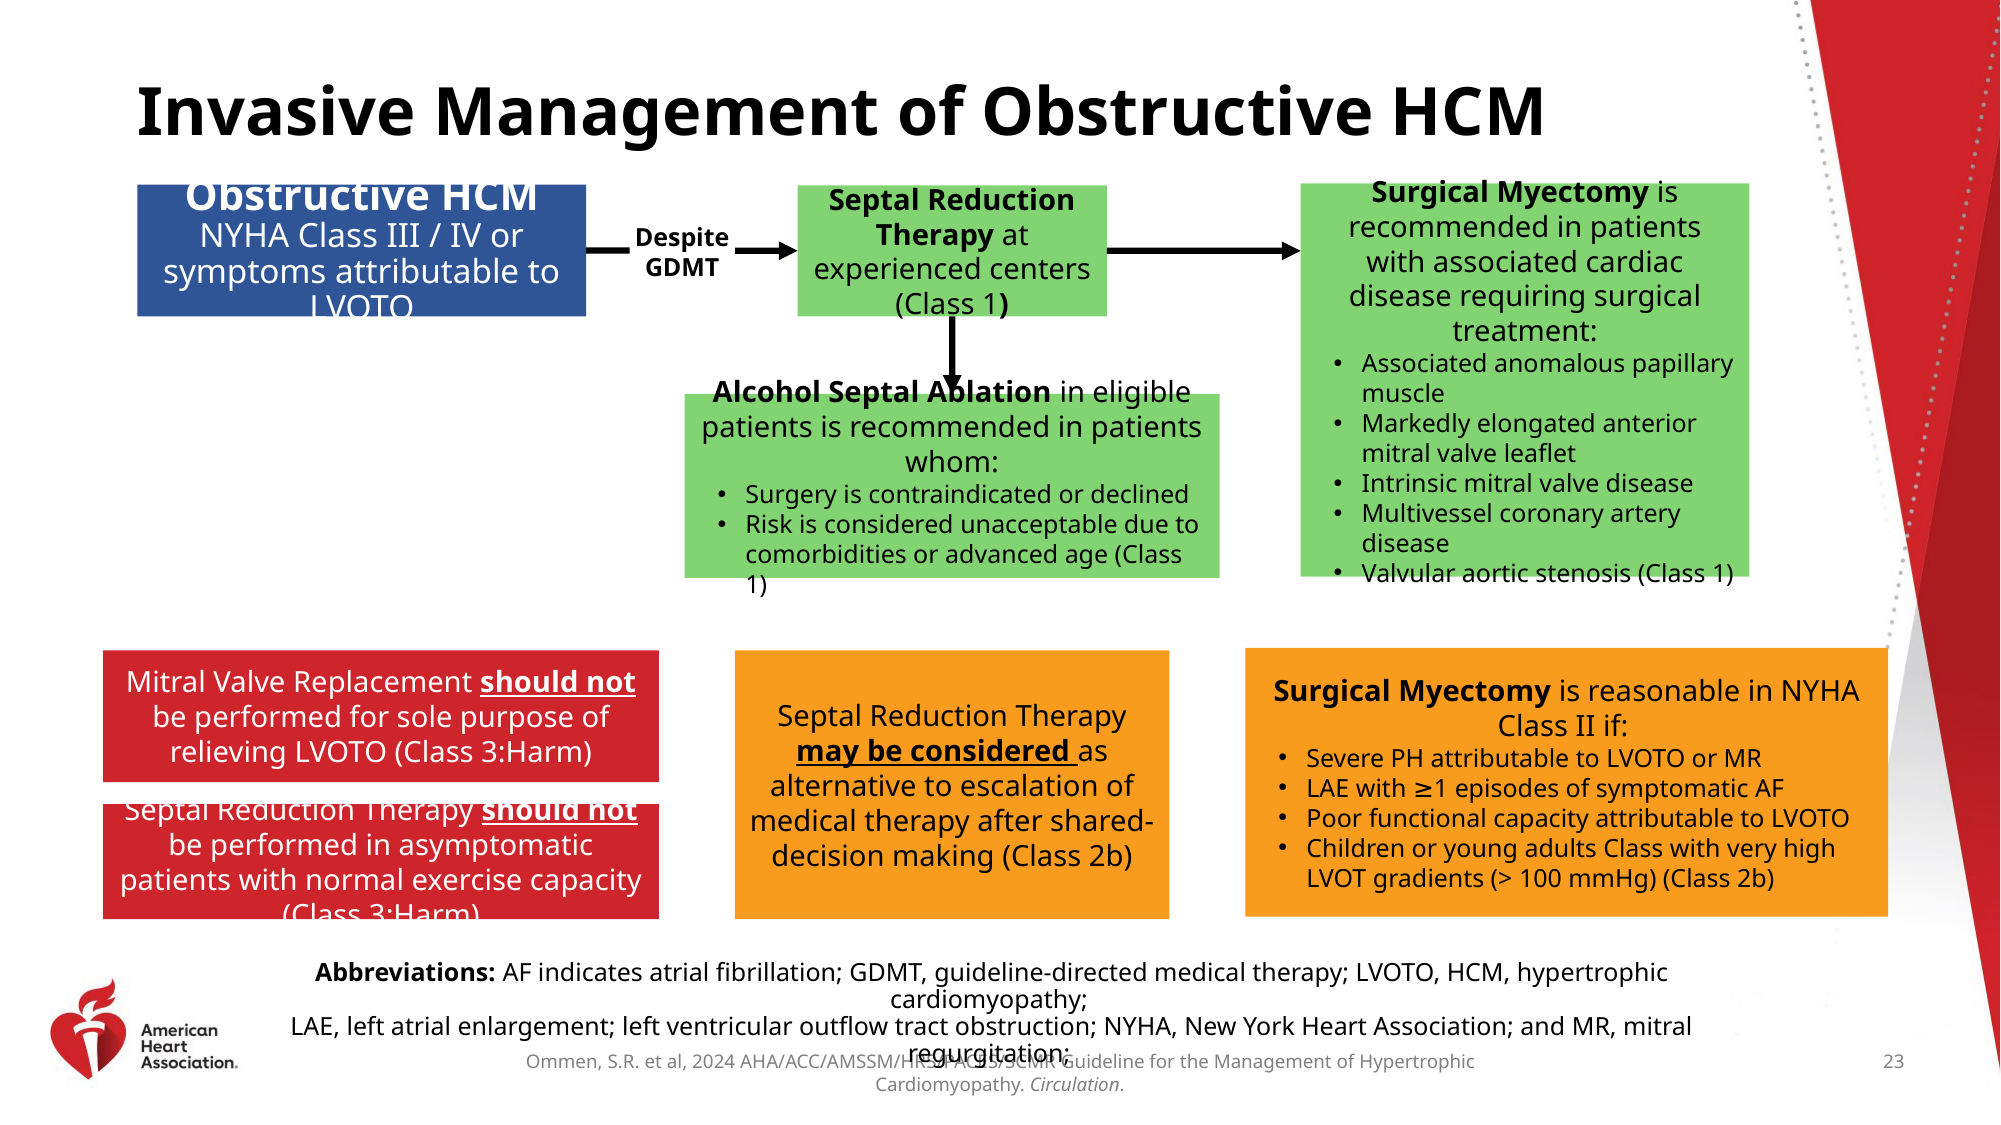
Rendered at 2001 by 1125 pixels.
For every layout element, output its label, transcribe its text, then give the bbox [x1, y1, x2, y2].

picture [15, 0, 2001, 1125]
text_box [100, 152, 1898, 941]
text_box Obstructive HCM NYHA Class III / IV or symptoms attributable to LVOTO [137, 184, 587, 317]
slide_number 23 [1862, 1042, 1926, 1081]
text_box Surgical Myectomy is reasonable in NYHA Class II if: Severe PH attributable to LVOTO or MR LAE with ≥1 episodes of symptomatic AF Poor functional capacity attributable to LVOTO Children or young adults Class with very high LVOT gradients (> 100 mmHg) (Class 2b) [1244, 647, 1889, 918]
text_box Septal Reduction Therapy at experienced centers (Class 1) [797, 184, 1108, 317]
text_box Mitral Valve Replacement should not be performed for sole purpose of relieving LVOTO (Class 3:Harm) [102, 649, 660, 783]
list Abbreviations: AF indicates atrial fibrillation; GDMT, guideline-directed medical therapy; LVOTO, HCM, hypertrophic cardiomyopathy; LAE, left atrial enlargement; left ventricular outflow tract obstruction; NYHA, New York Heart Association; and MR, mitral regurgitation; [258, 952, 1742, 1013]
text_box Surgical Myectomy is recommended in patients with associated cardiac disease requiring surgical treatment: Associated anomalous papillary muscle Markedly elongated anterior mitral valve leaflet Intrinsic mitral valve disease Multivessel coronary artery disease Valvular aortic stenosis (Class 1) [1300, 182, 1750, 578]
text_box Septal Reduction Therapy may be considered as alternative to escalation of medical therapy after shared-decision making (Class 2b) [734, 649, 1170, 920]
text_box Despite GDMT [629, 251, 735, 282]
text_box Alcohol Septal Ablation in eligible patients is recommended in patients whom: Surgery is contraindicated or declined Risk is considered unacceptable due to comorbidities or advanced age (Class 1) [684, 393, 1221, 579]
text_box Despite GDMT [629, 221, 735, 250]
title Invasive Management of Obstructive HCM [137, 59, 1863, 152]
text_box Septal Reduction Therapy should not be performed in asymptomatic patients with normal exercise capacity (Class 3:Harm) [102, 803, 660, 920]
